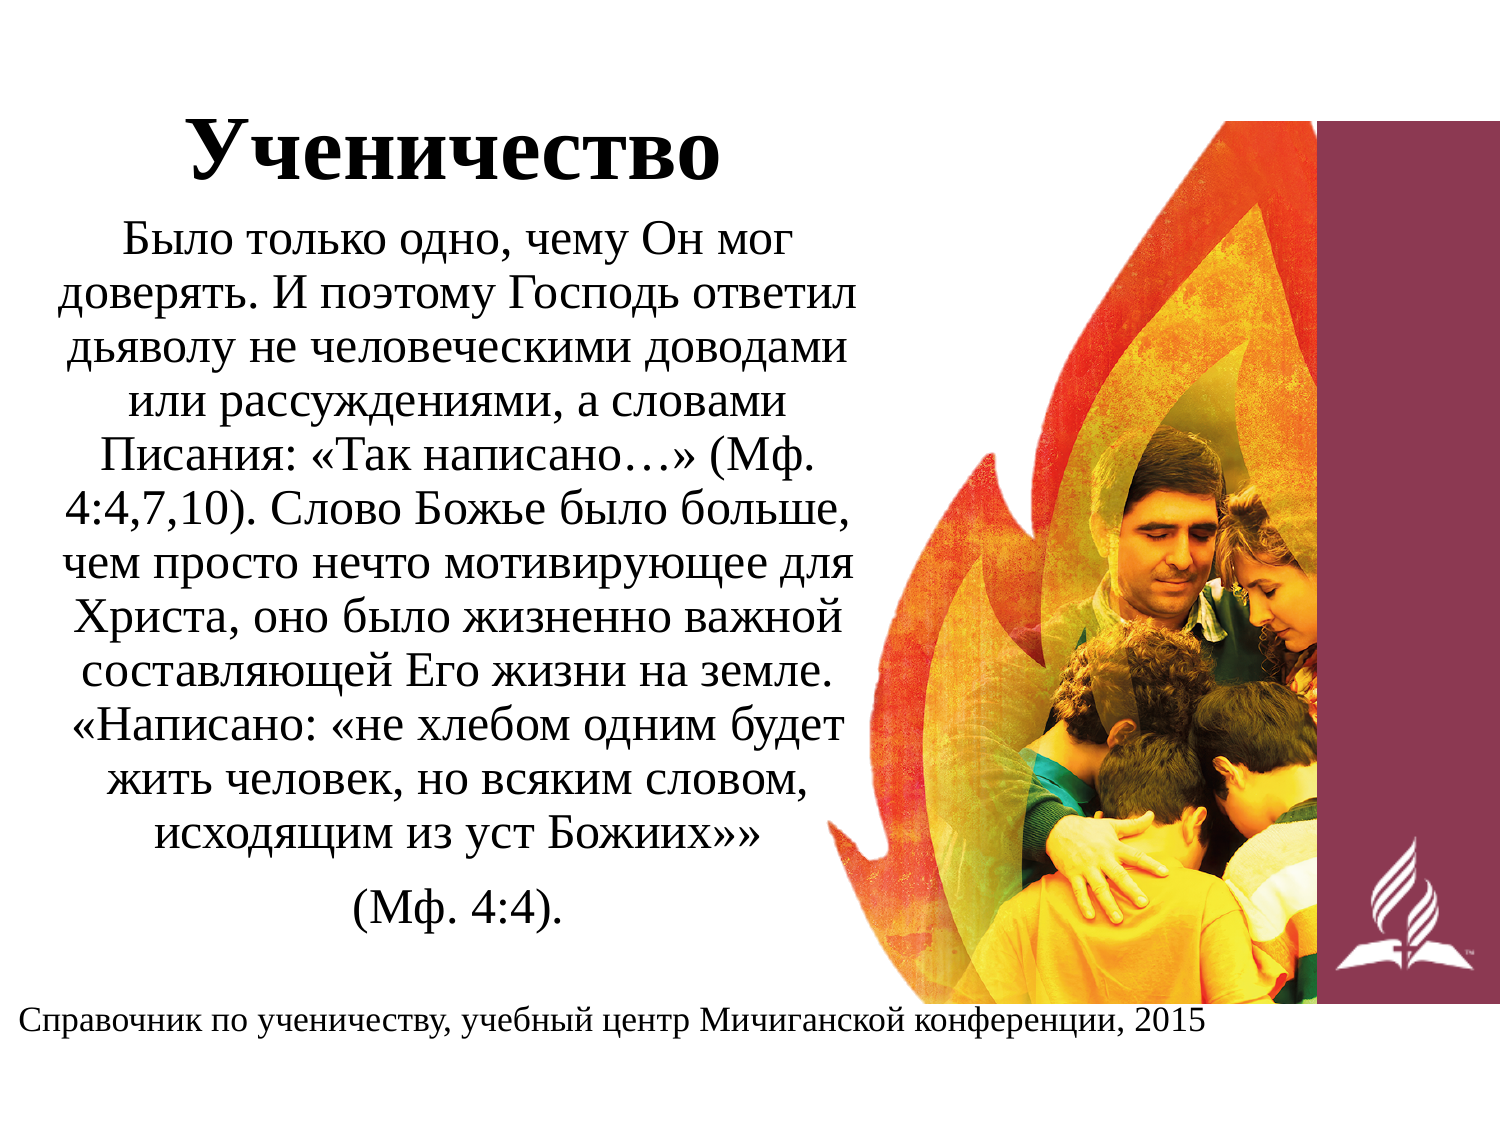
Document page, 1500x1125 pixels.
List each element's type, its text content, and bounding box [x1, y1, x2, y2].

text_box Справочник по ученичеству, учебный центр Мичиганской конференции, 2015 [7, 982, 1409, 1057]
title Ученичество [168, 68, 1463, 204]
list Было только одно, чему Он мог доверять. И поэтому Господь ответил дьяволу не человеческими доводами или рассуждениями, а словами Писания: «Так написано…» (Мф. 4:4,7,10). Слово Божье было больше, чем просто нечто мотивирующее для Христа, оно было жизненно важной составляющей Его жизни на земле. «Написано: «не хлебом одним будет жить человек, но всяким словом, исходящим из уст Божиих»» (Мф. 4:4). [37, 204, 815, 929]
picture [815, 121, 1500, 1004]
